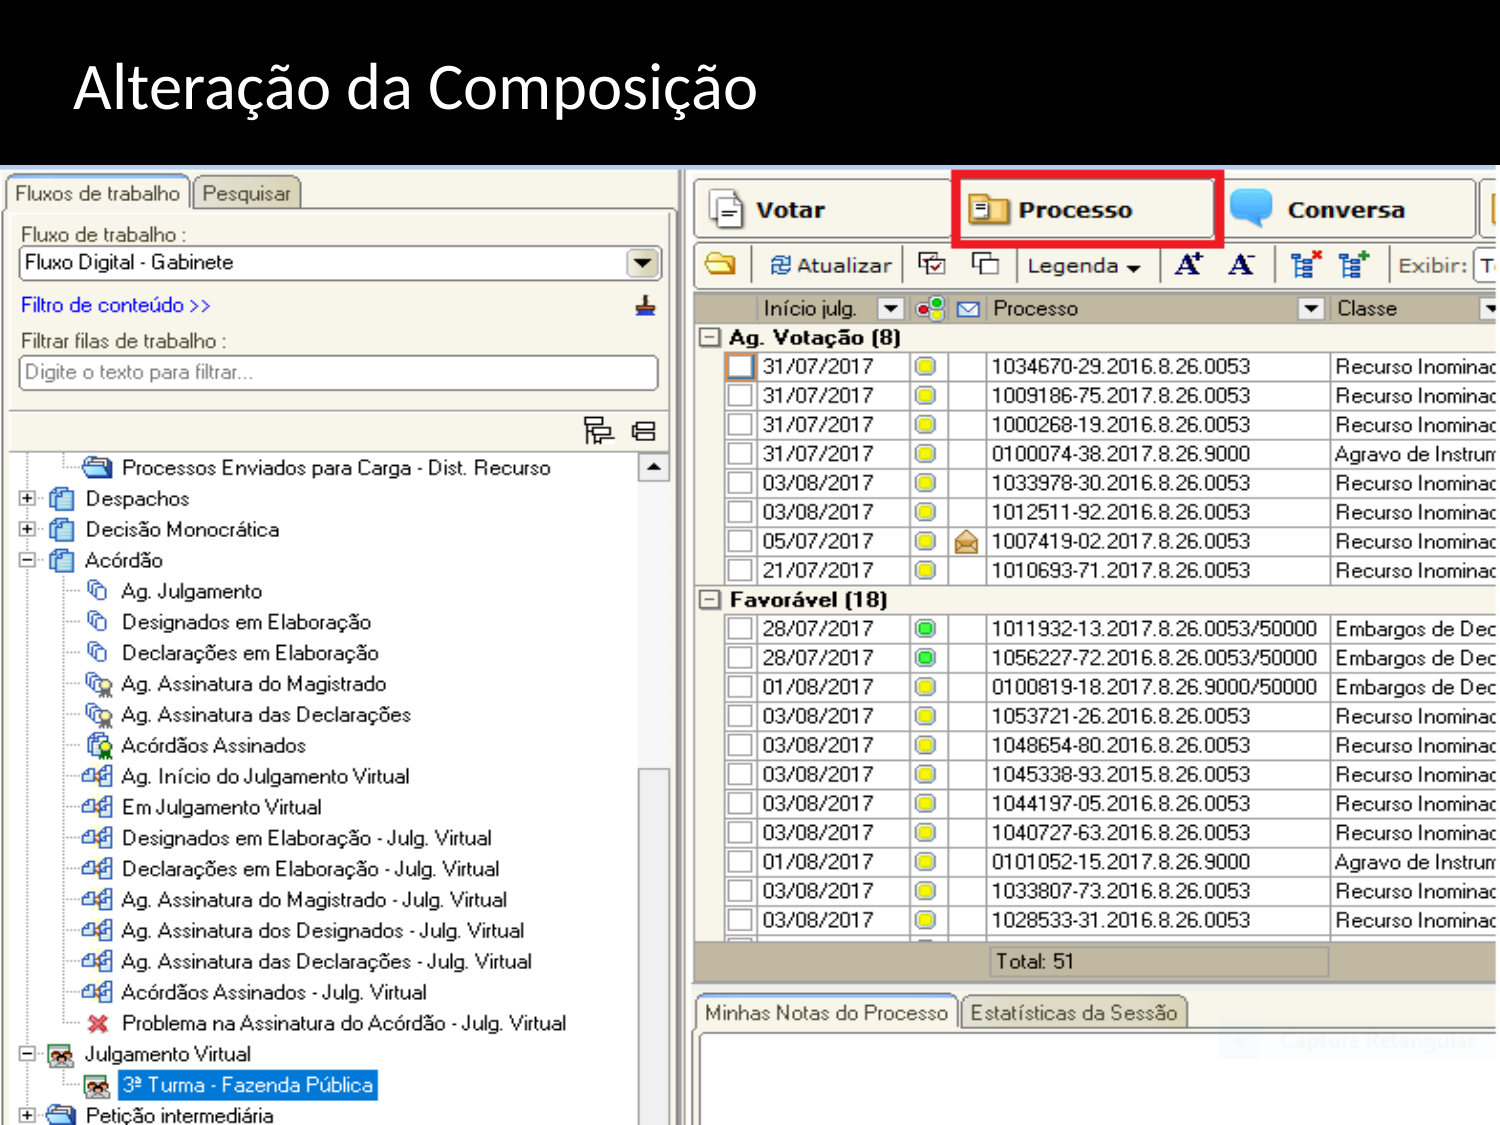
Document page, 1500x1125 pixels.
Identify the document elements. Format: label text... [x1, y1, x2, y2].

text_box Alteração da Composição [0, 0, 1500, 165]
picture [0, 165, 1500, 1125]
